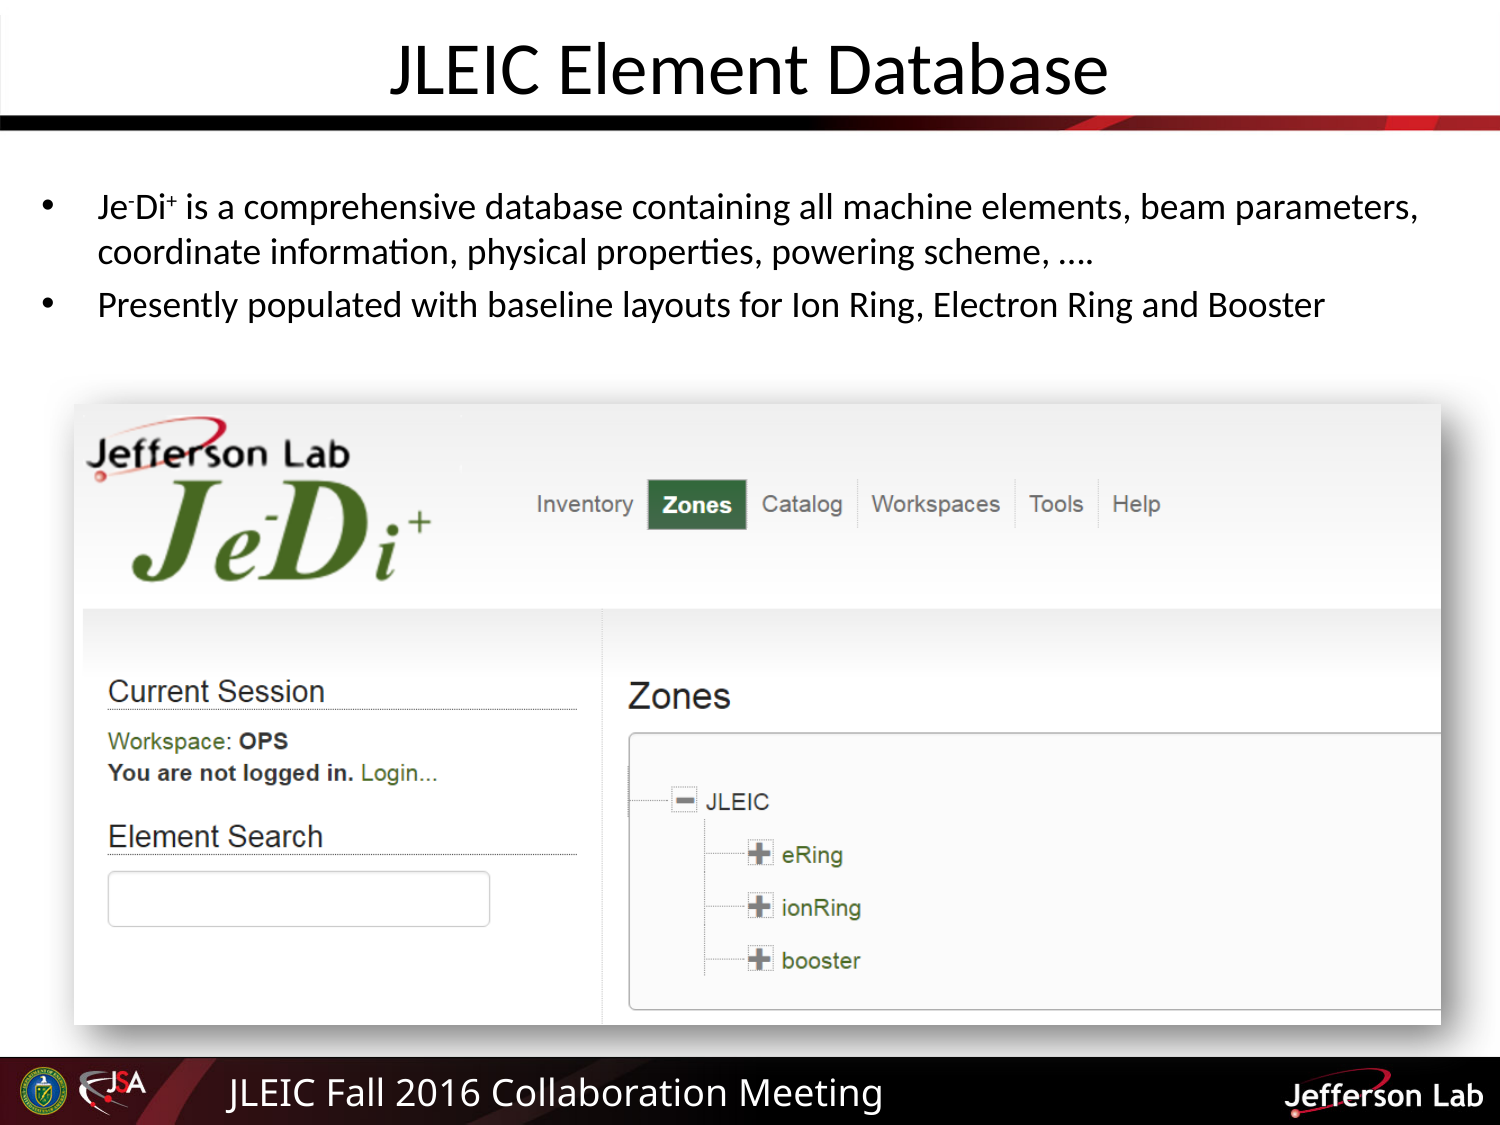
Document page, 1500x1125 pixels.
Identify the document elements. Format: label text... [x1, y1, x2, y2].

list Je-Di+ is a comprehensive database containing all machine elements, beam parameters, coordinate information, physical properties, powering scheme, …. Presently populated with baseline layouts for Ion Ring, Electron Ring and Booster [26, 174, 1489, 1018]
picture [0, 0, 1500, 1125]
footer JLEIC Fall 2016 Collaboration Meeting [187, 1073, 927, 1122]
title JLEIC Element Database [75, 31, 1425, 98]
